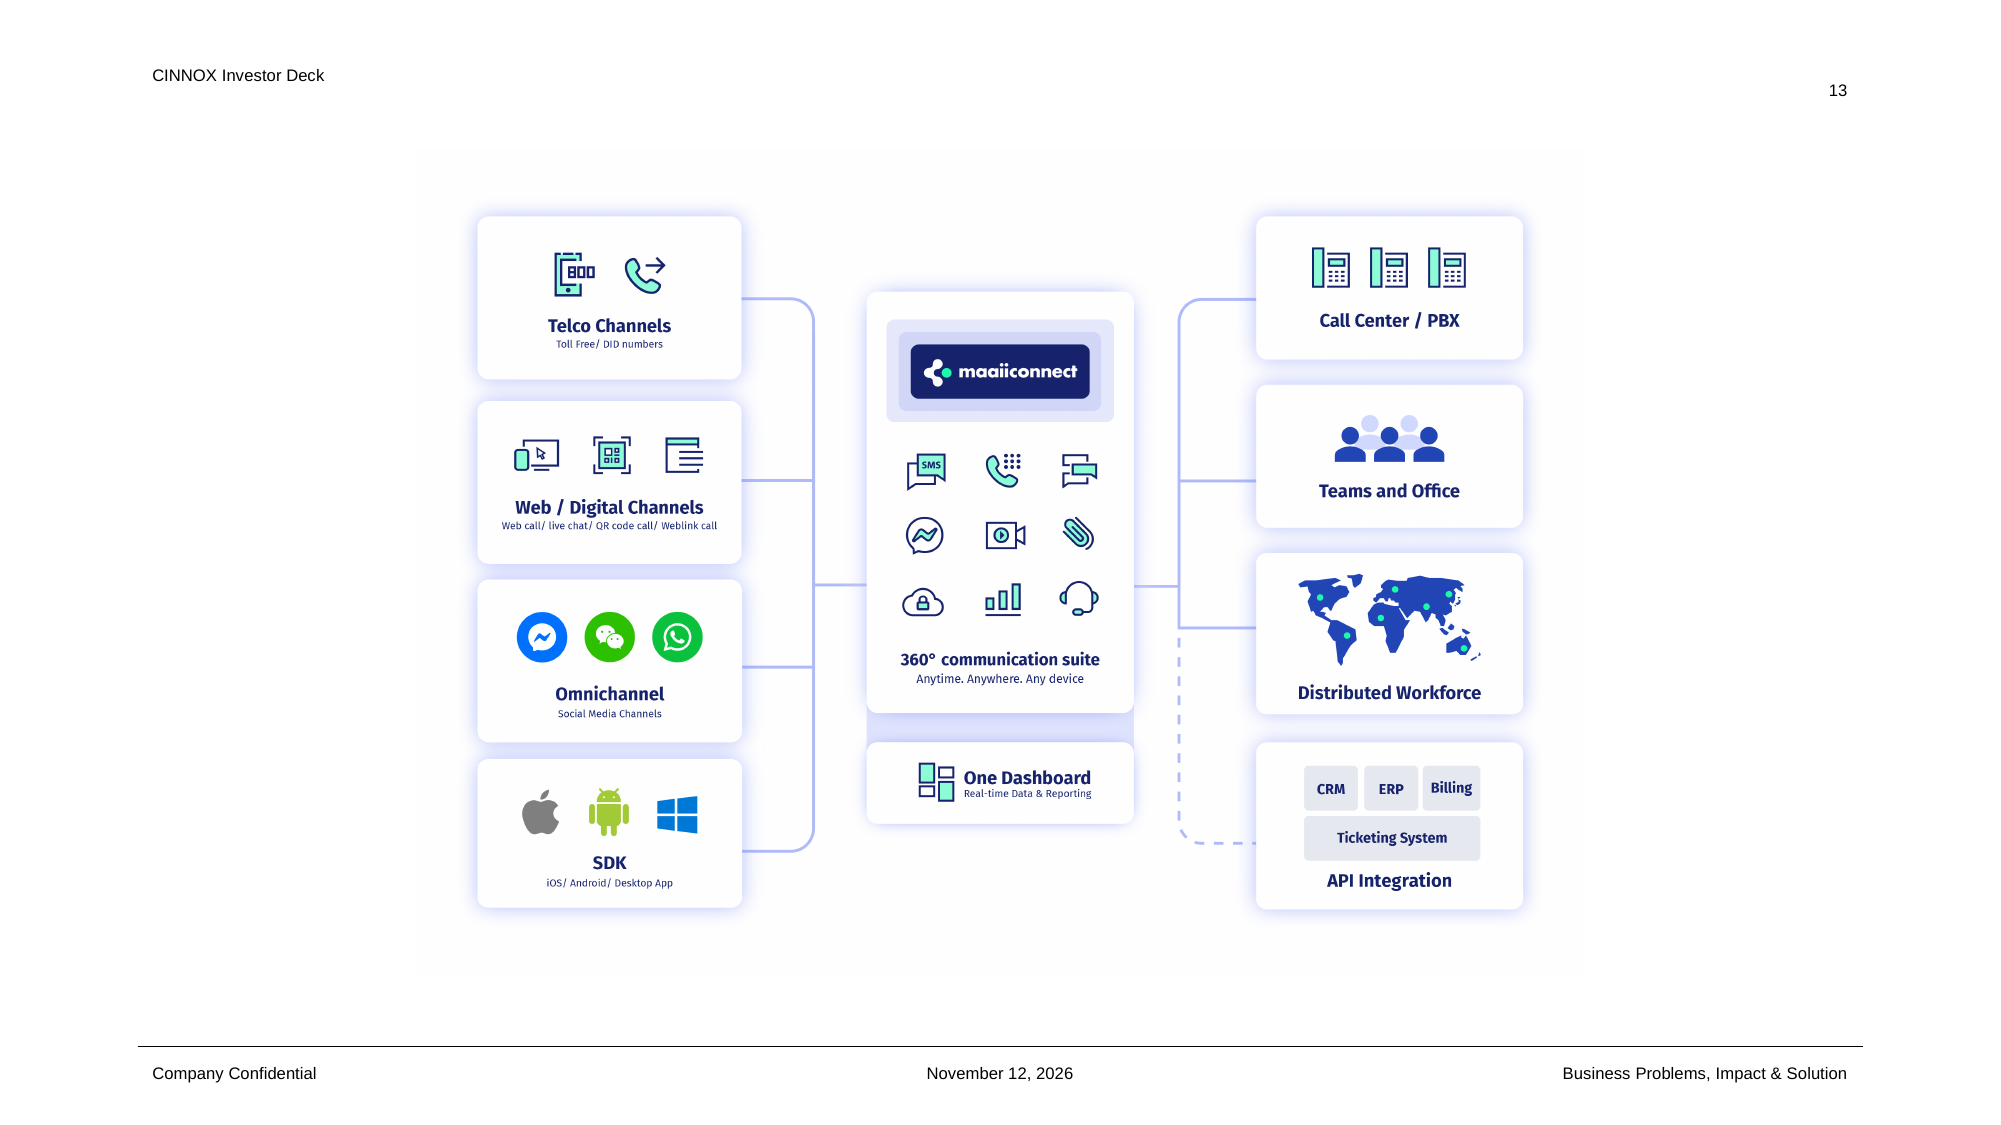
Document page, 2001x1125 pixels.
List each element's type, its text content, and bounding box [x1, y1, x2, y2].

slide_number 13 [1412, 59, 1863, 120]
picture [416, 148, 1584, 977]
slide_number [774, 1042, 1225, 1103]
footer Business Problems, Impact & Solution [1360, 1042, 1863, 1103]
